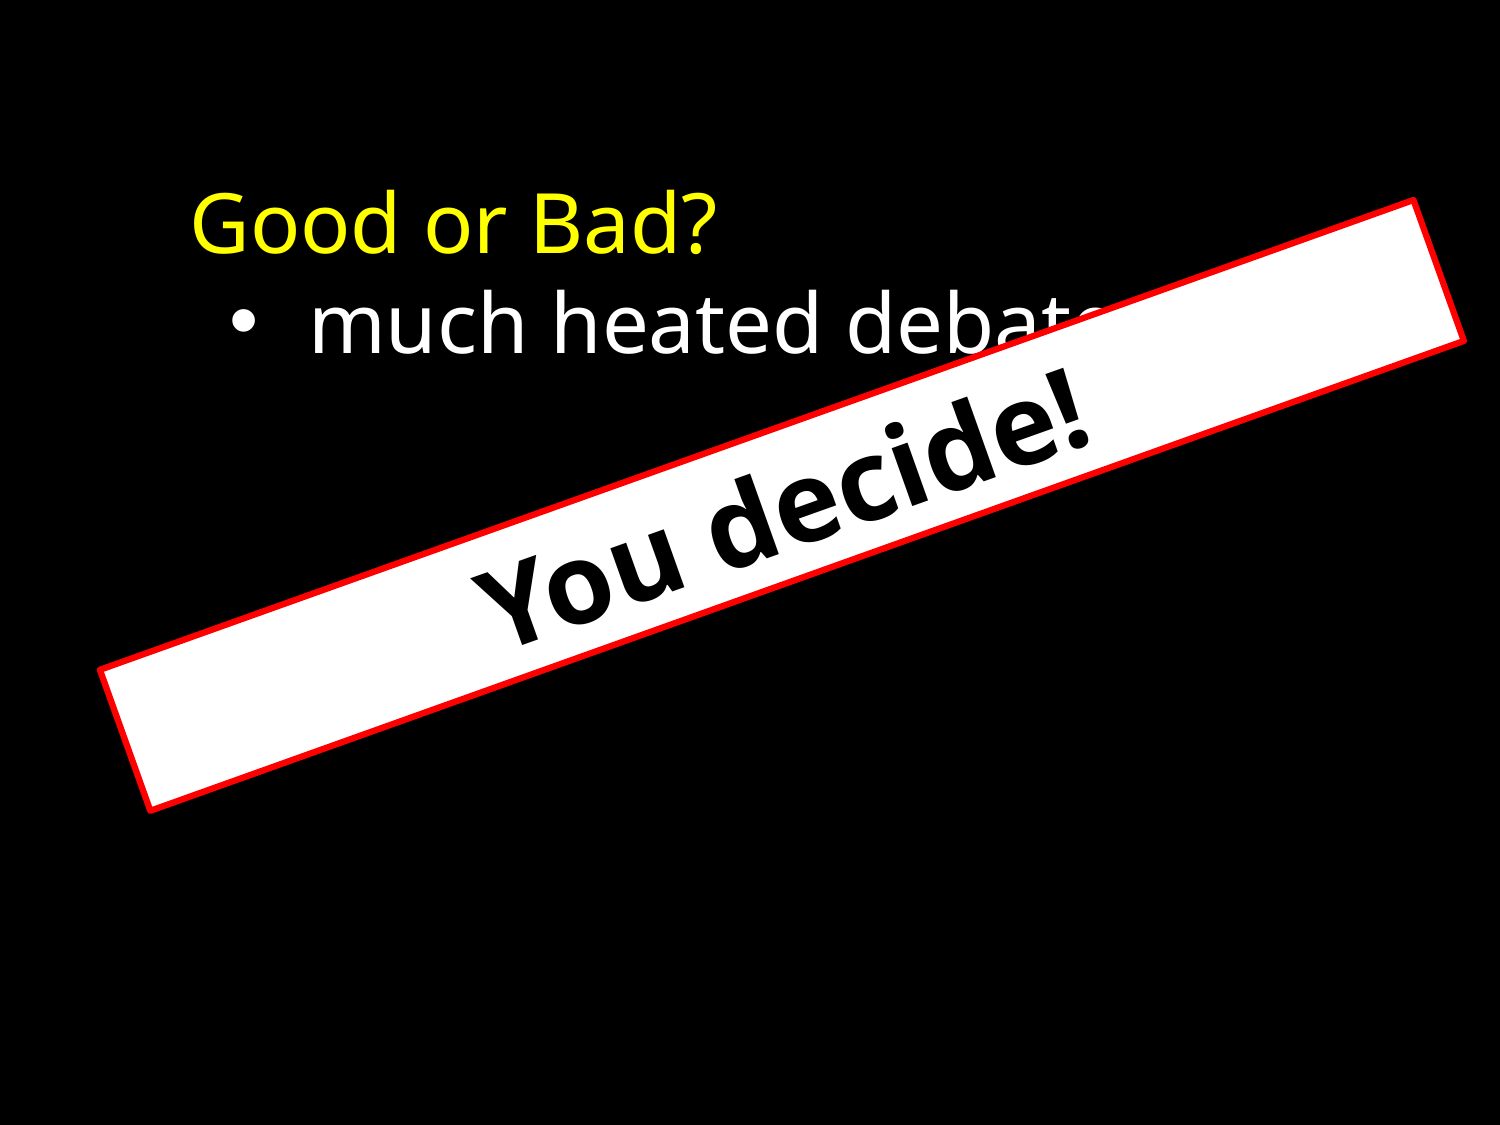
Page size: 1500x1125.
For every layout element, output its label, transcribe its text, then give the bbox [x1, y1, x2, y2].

text_box Good or Bad? much heated debate [175, 162, 1135, 378]
text_box You decide! [99, 200, 1464, 811]
